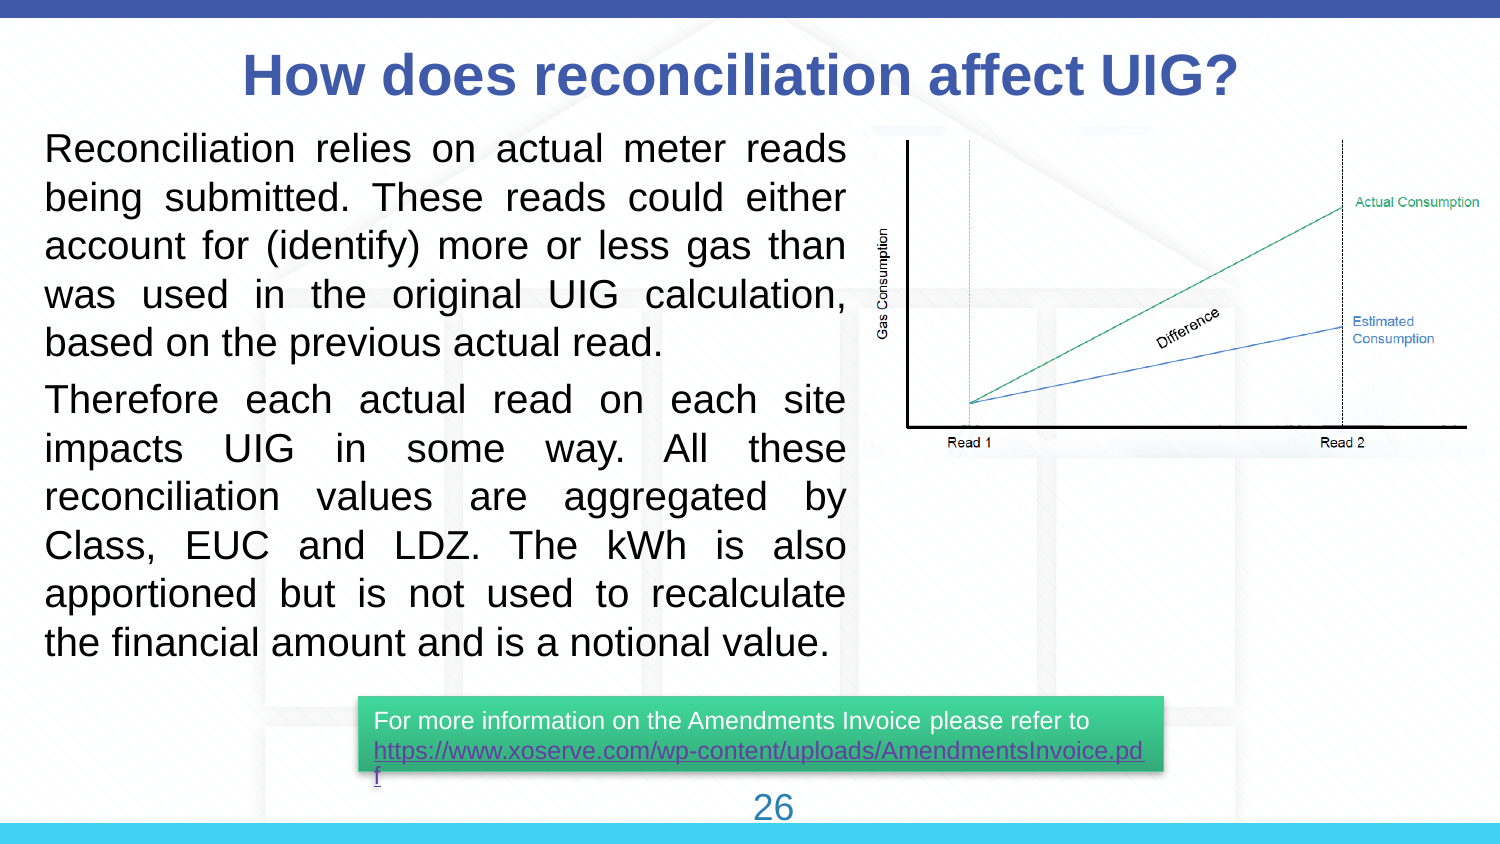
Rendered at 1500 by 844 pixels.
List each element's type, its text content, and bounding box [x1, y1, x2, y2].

text_box 26 [738, 775, 833, 836]
picture [0, 0, 1500, 844]
title How does reconciliation affect UIG? [75, 20, 1425, 124]
text_box For more information on the Amendments Invoice please refer to https://www.xoserve.com/wp-content/uploads/AmendmentsInvoice.pdf [358, 696, 1164, 772]
list Reconciliation relies on actual meter reads being submitted. These reads could either account for (identify) more or less gas than was used in the original UIG calculation, based on the previous actual read. Therefore each actual read on each site impacts UIG in some way. All these reconciliation values are aggregated by Class, EUC and LDZ. The kWh is also apportioned but is not used to recalculate the financial amount and is a notional value. [29, 114, 864, 682]
